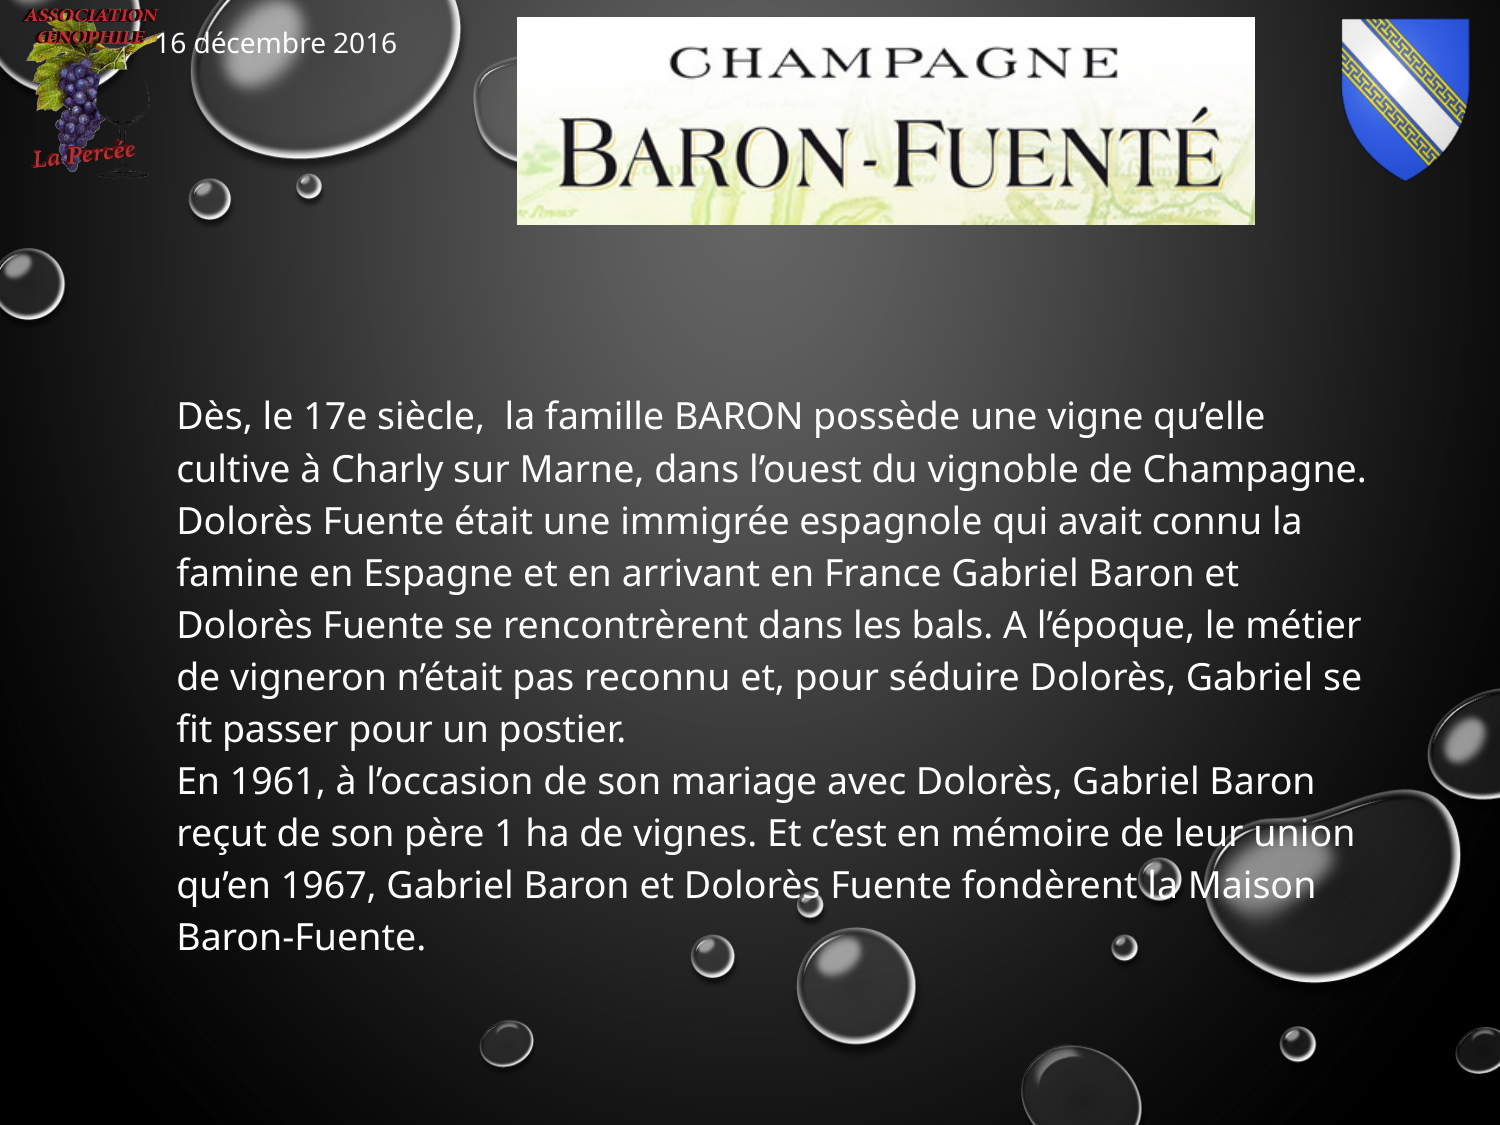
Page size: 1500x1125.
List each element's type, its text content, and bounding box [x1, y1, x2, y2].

text_box Dès, le 17e siècle, la famille BARON possède une vigne qu’elle cultive à Charly sur Marne, dans l’ouest du vignoble de Champagne. Dolorès Fuente était une immigrée espagnole qui avait connu la famine en Espagne et en arrivant en France Gabriel Baron et Dolorès Fuente se rencontrèrent dans les bals. A l’époque, le métier de vigneron n’était pas reconnu et, pour séduire Dolorès, Gabriel se fit passer pour un postier. En 1961, à l’occasion de son mariage avec Dolorès, Gabriel Baron reçut de son père 1 ha de vignes. Et c’est en mémoire de leur union qu’en 1967, Gabriel Baron et Dolorès Fuente fondèrent la Maison Baron-Fuente. [161, 378, 1399, 1070]
picture [0, 0, 1500, 1125]
